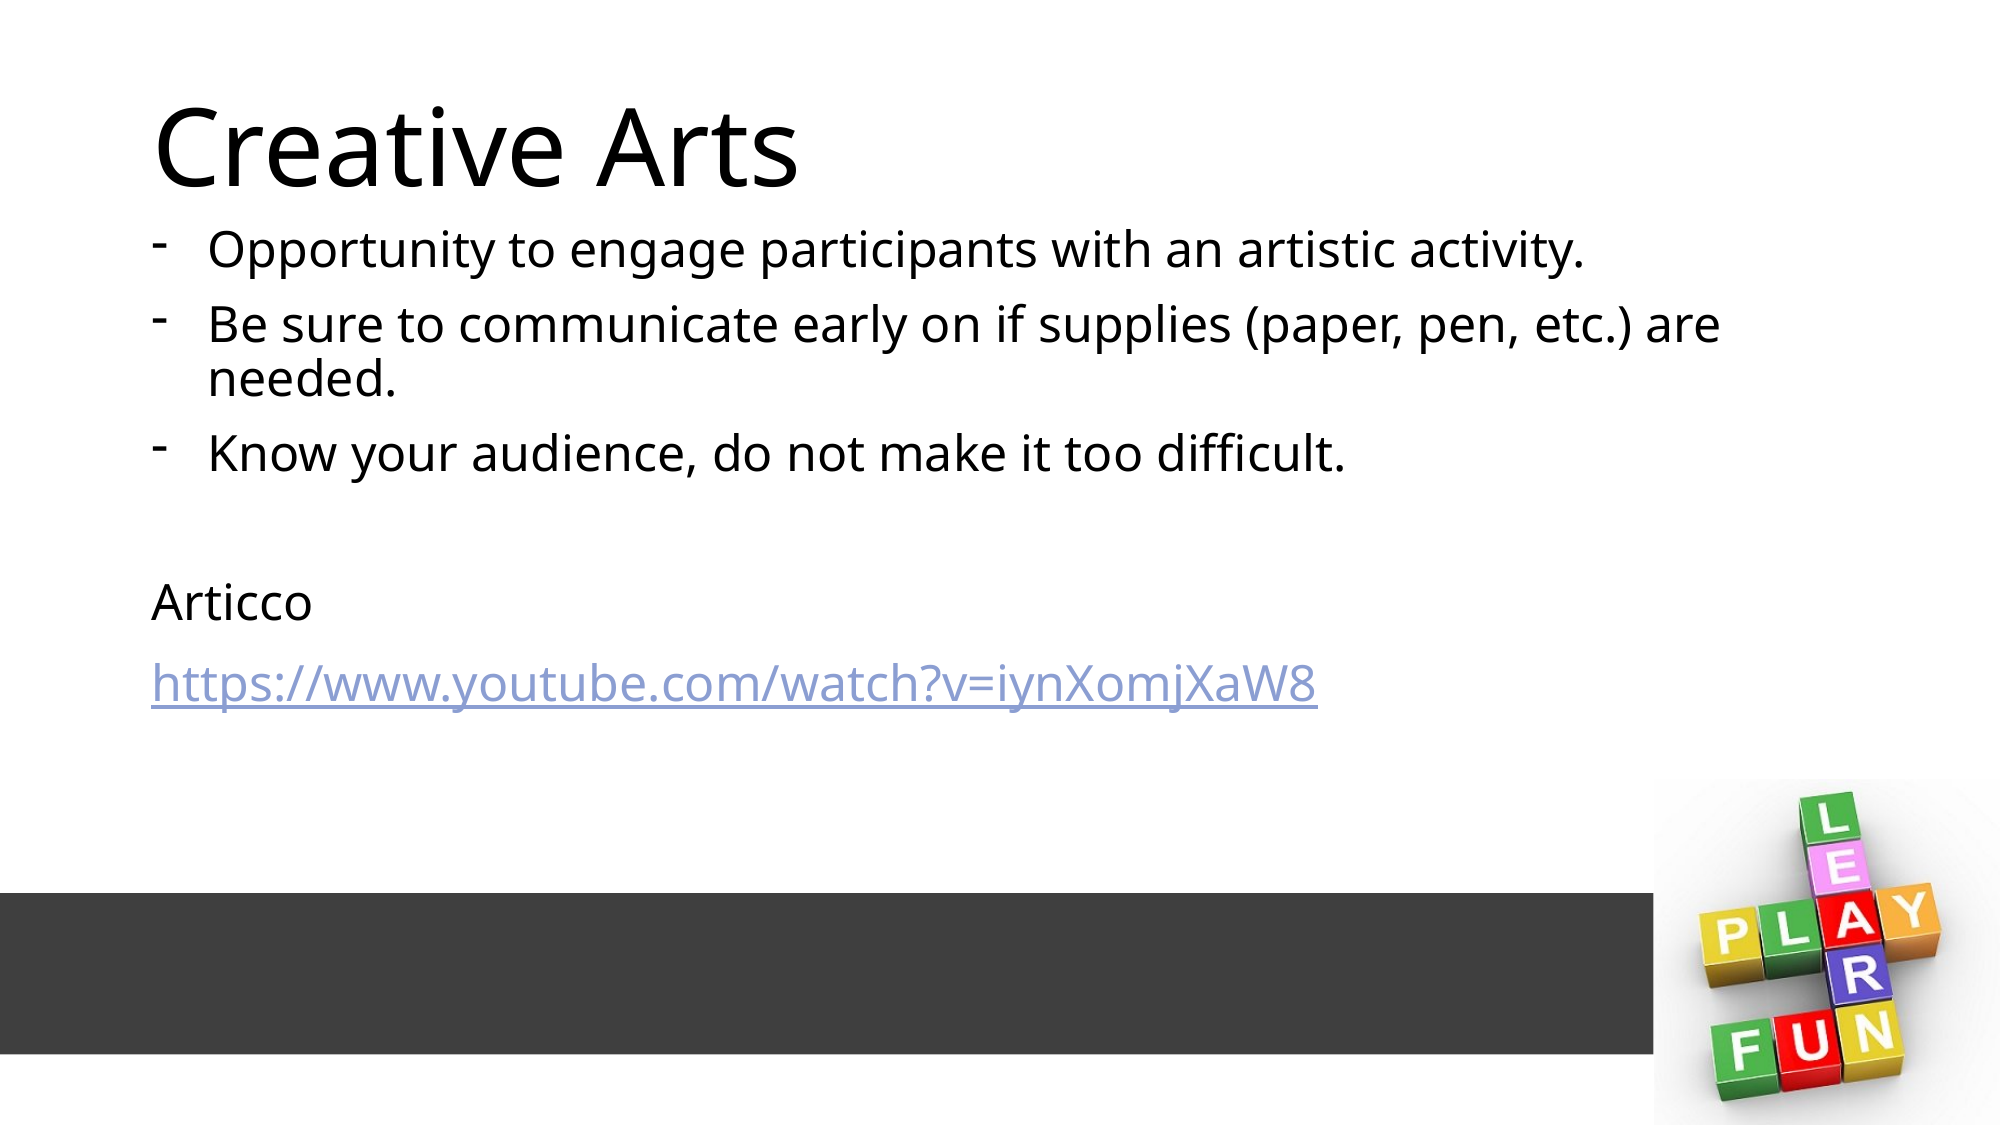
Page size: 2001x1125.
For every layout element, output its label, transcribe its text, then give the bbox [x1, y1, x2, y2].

picture [1654, 779, 2000, 1125]
list Opportunity to engage participants with an artistic activity. Be sure to communicate early on if supplies (paper, pen, etc.) are needed. Know your audience, do not make it too difficult. Articco https://www.youtube.com/watch?v=iynXomjXaW8 [136, 216, 1862, 893]
text_box [0, 893, 1654, 1055]
title Creative Arts [137, 70, 1863, 217]
